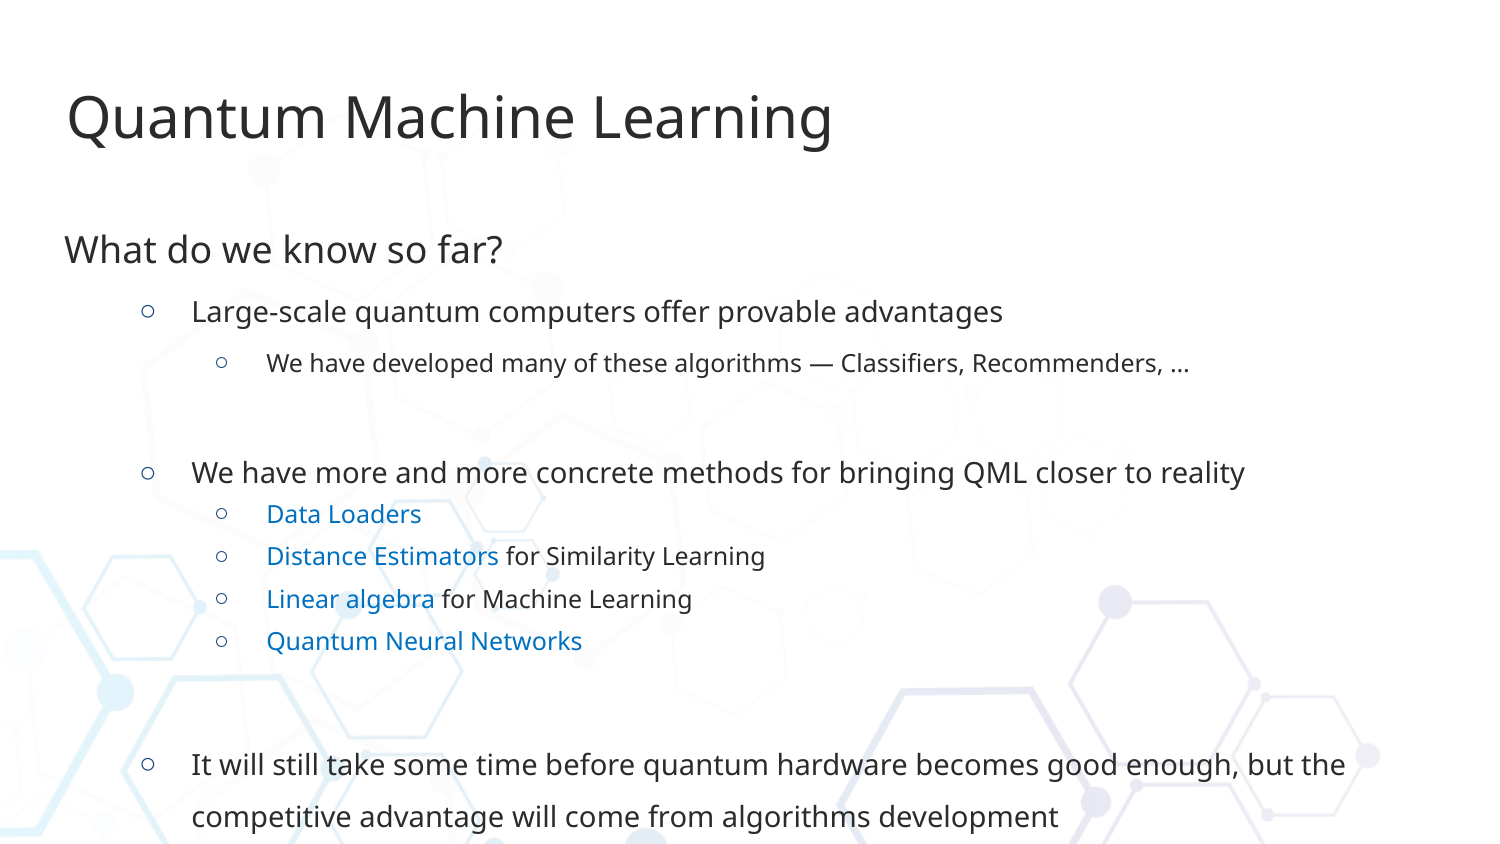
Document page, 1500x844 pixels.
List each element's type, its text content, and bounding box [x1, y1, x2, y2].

text_box Quantum Machine Learning [51, 72, 1449, 167]
list What do we know so far? Large-scale quantum computers offer provable advantages We have developed many of these algorithms — Classifiers, Recommenders, … We have more and more concrete methods for bringing QML closer to reality Data Loaders Distance Estimators for Similarity Learning Linear algebra for Machine Learning Quantum Neural Networks It will still take some time before quantum hardware becomes good enough, but the competitive advantage will come from algorithms development [26, 189, 1500, 824]
